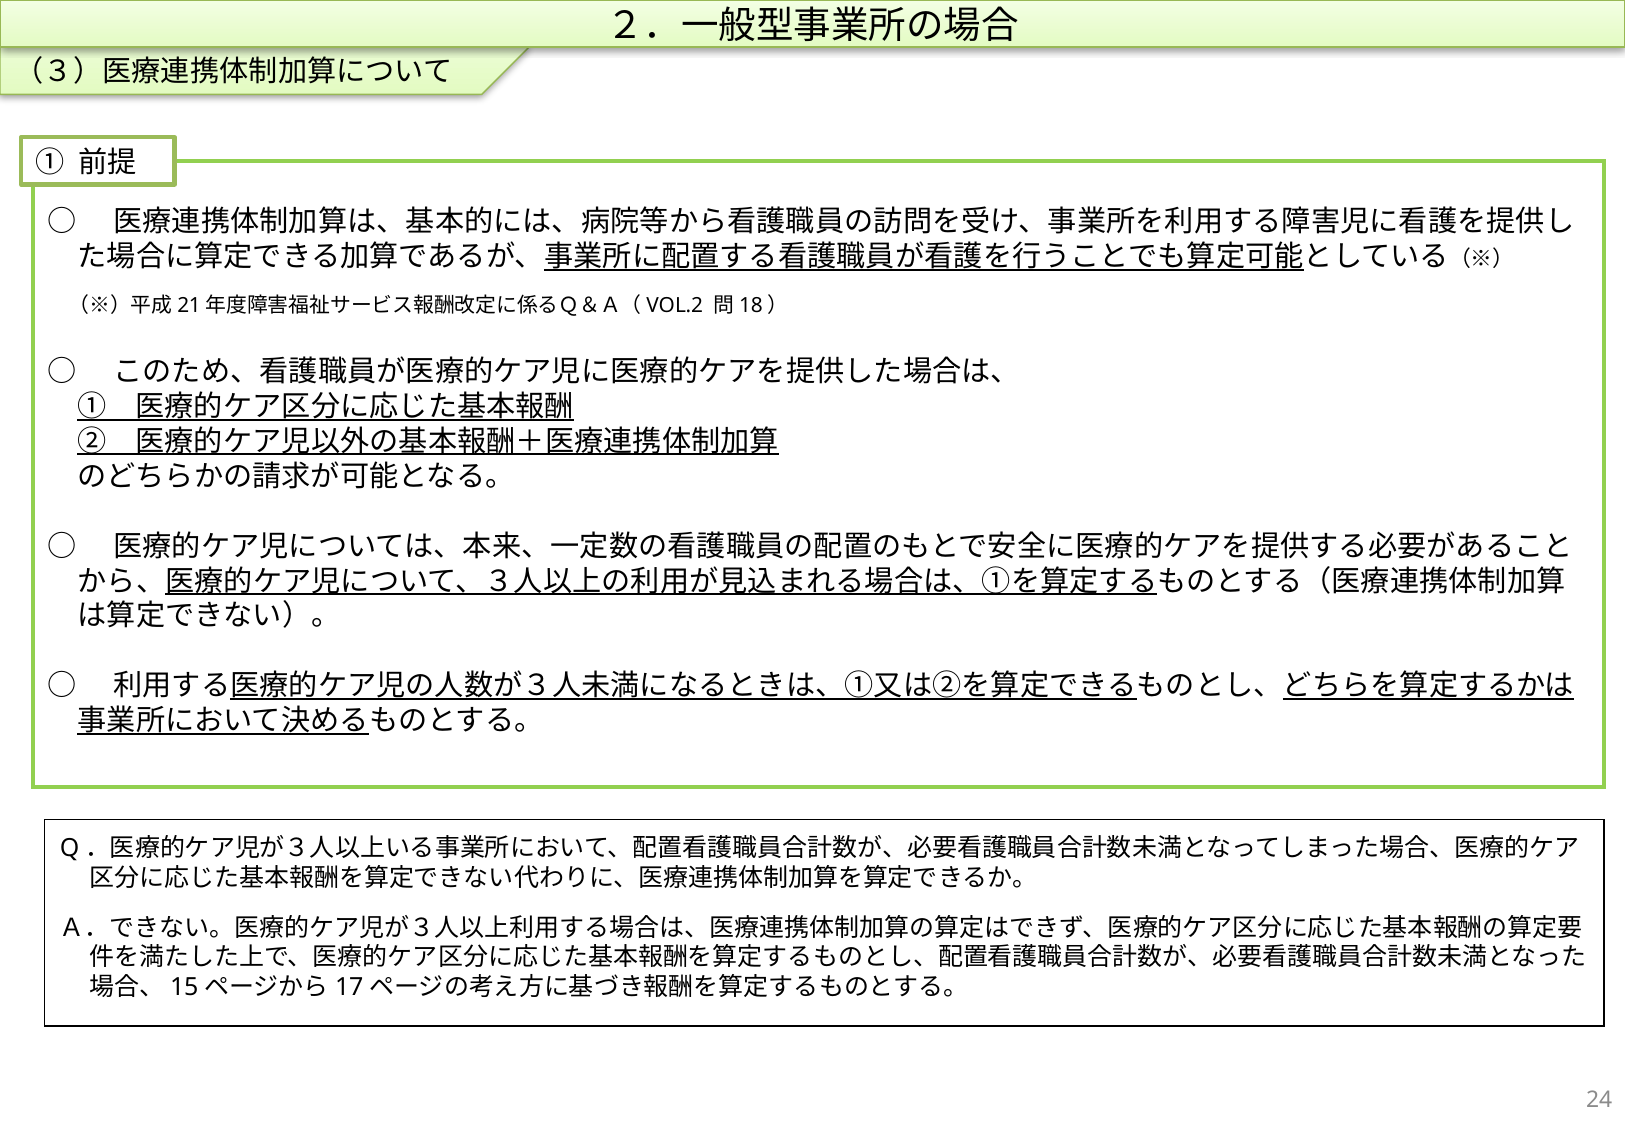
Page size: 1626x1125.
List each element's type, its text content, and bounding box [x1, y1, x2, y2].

slide_number 23 [1248, 1070, 1625, 1125]
text_box ① 前提 [19, 135, 177, 187]
text_box Q．医療的ケア児が３人以上いる事業所において、配置看護職員合計数が、必要看護職員合計数未満となってしまった場合、医療的ケア区分に応じた基本報酬を算定できない代わりに、医療連携体制加算を算定できるか。 Ａ．できない。医療的ケア児が３人以上利用する場合は、医療連携体制加算の算定はできず、医療的ケア区分に応じた基本報酬の算定要件を満たした上で、医療的ケア区分に応じた基本報酬を算定するものとし、配置看護職員合計数が、必要看護職員合計数未満となった場合、15ページから17ページの考え方に基づき報酬を算定するものとする。 [44, 819, 1604, 1026]
text_box （３）医療連携体制加算について [0, 56, 520, 96]
text_box ２．一般型事業所の場合 [0, 0, 1625, 48]
text_box ○ 医療連携体制加算は、基本的には、病院等から看護職員の訪問を受け、事業所を利用する障害児に看護を提供した場合に算定できる加算であるが、事業所に配置する看護職員が看護を行うことでも算定可能としている（※） （※）平成21年度障害福祉サービス報酬改定に係るＱ＆Ａ（VOL.2 問18） ○ このため、看護職員が医療的ケア児に医療的ケアを提供した場合は、 ① 医療的ケア区分に応じた基本報酬 ② 医療的ケア児以外の基本報酬＋医療連携体制加算 のどちらかの請求が可能となる。 ○ 医療的ケア児については、本来、一定数の看護職員の配置のもとで安全に医療的ケアを提供する必要があることから、医療的ケア児について、３人以上の利用が見込まれる場合は、①を算定するものとする（医療連携体制加算は算定できない）。 ○ 利用する医療的ケア児の人数が３人未満になるときは、①又は②を算定できるものとし、どちらを算定するかは事業所において決めるものとする。 [32, 160, 1604, 787]
